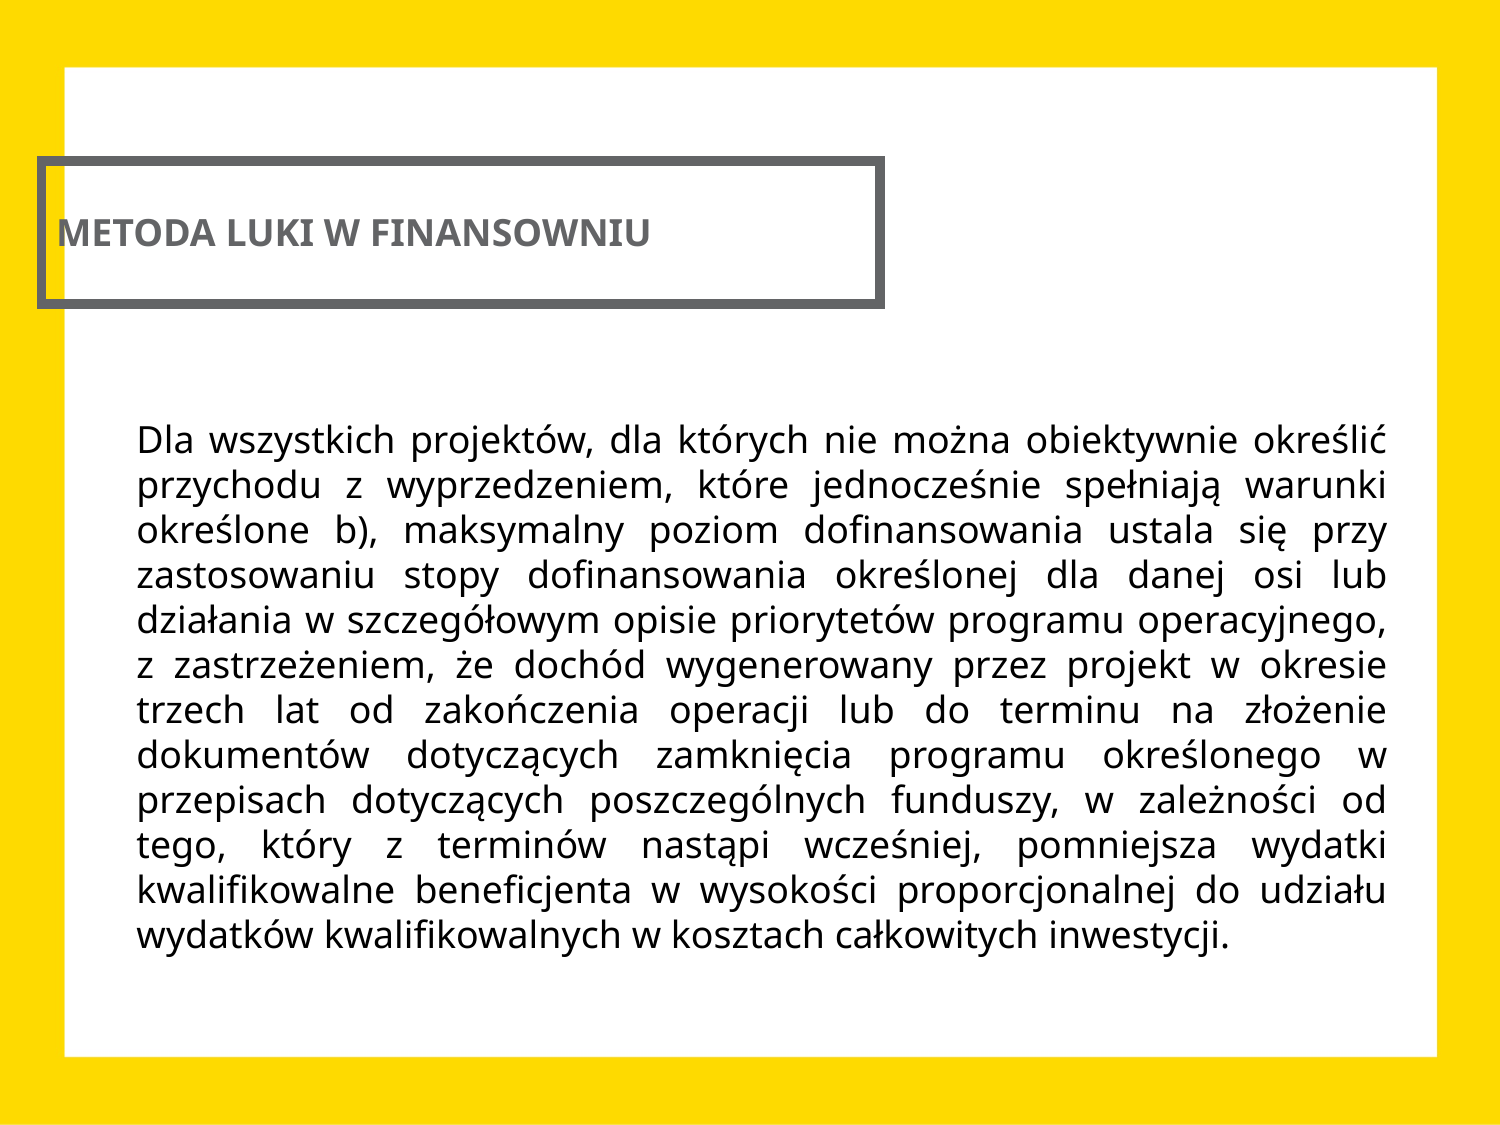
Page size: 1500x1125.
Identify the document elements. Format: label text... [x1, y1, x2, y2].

picture [0, 0, 1500, 1125]
text_box Dla wszystkich projektów, dla których nie można obiektywnie określić przychodu z wyprzedzeniem, które jednocześnie spełniają warunki określone b), maksymalny poziom dofinansowania ustala się przy zastosowaniu stopy dofinansowania określonej dla danej osi lub działania w szczegółowym opisie priorytetów programu operacyjnego, z zastrzeżeniem, że dochód wygenerowany przez projekt w okresie trzech lat od zakończenia operacji lub do terminu na złożenie dokumentów dotyczących zamknięcia programu określonego w przepisach dotyczących poszczególnych funduszy, w zależności od tego, który z terminów nastąpi wcześniej, pomniejsza wydatki kwalifikowalne beneficjenta w wysokości proporcjonalnej do udziału wydatków kwalifikowalnych w kosztach całkowitych inwestycji. [92, 408, 1404, 963]
text_box METODA LUKI W FINANSOWNIU [41, 160, 880, 305]
